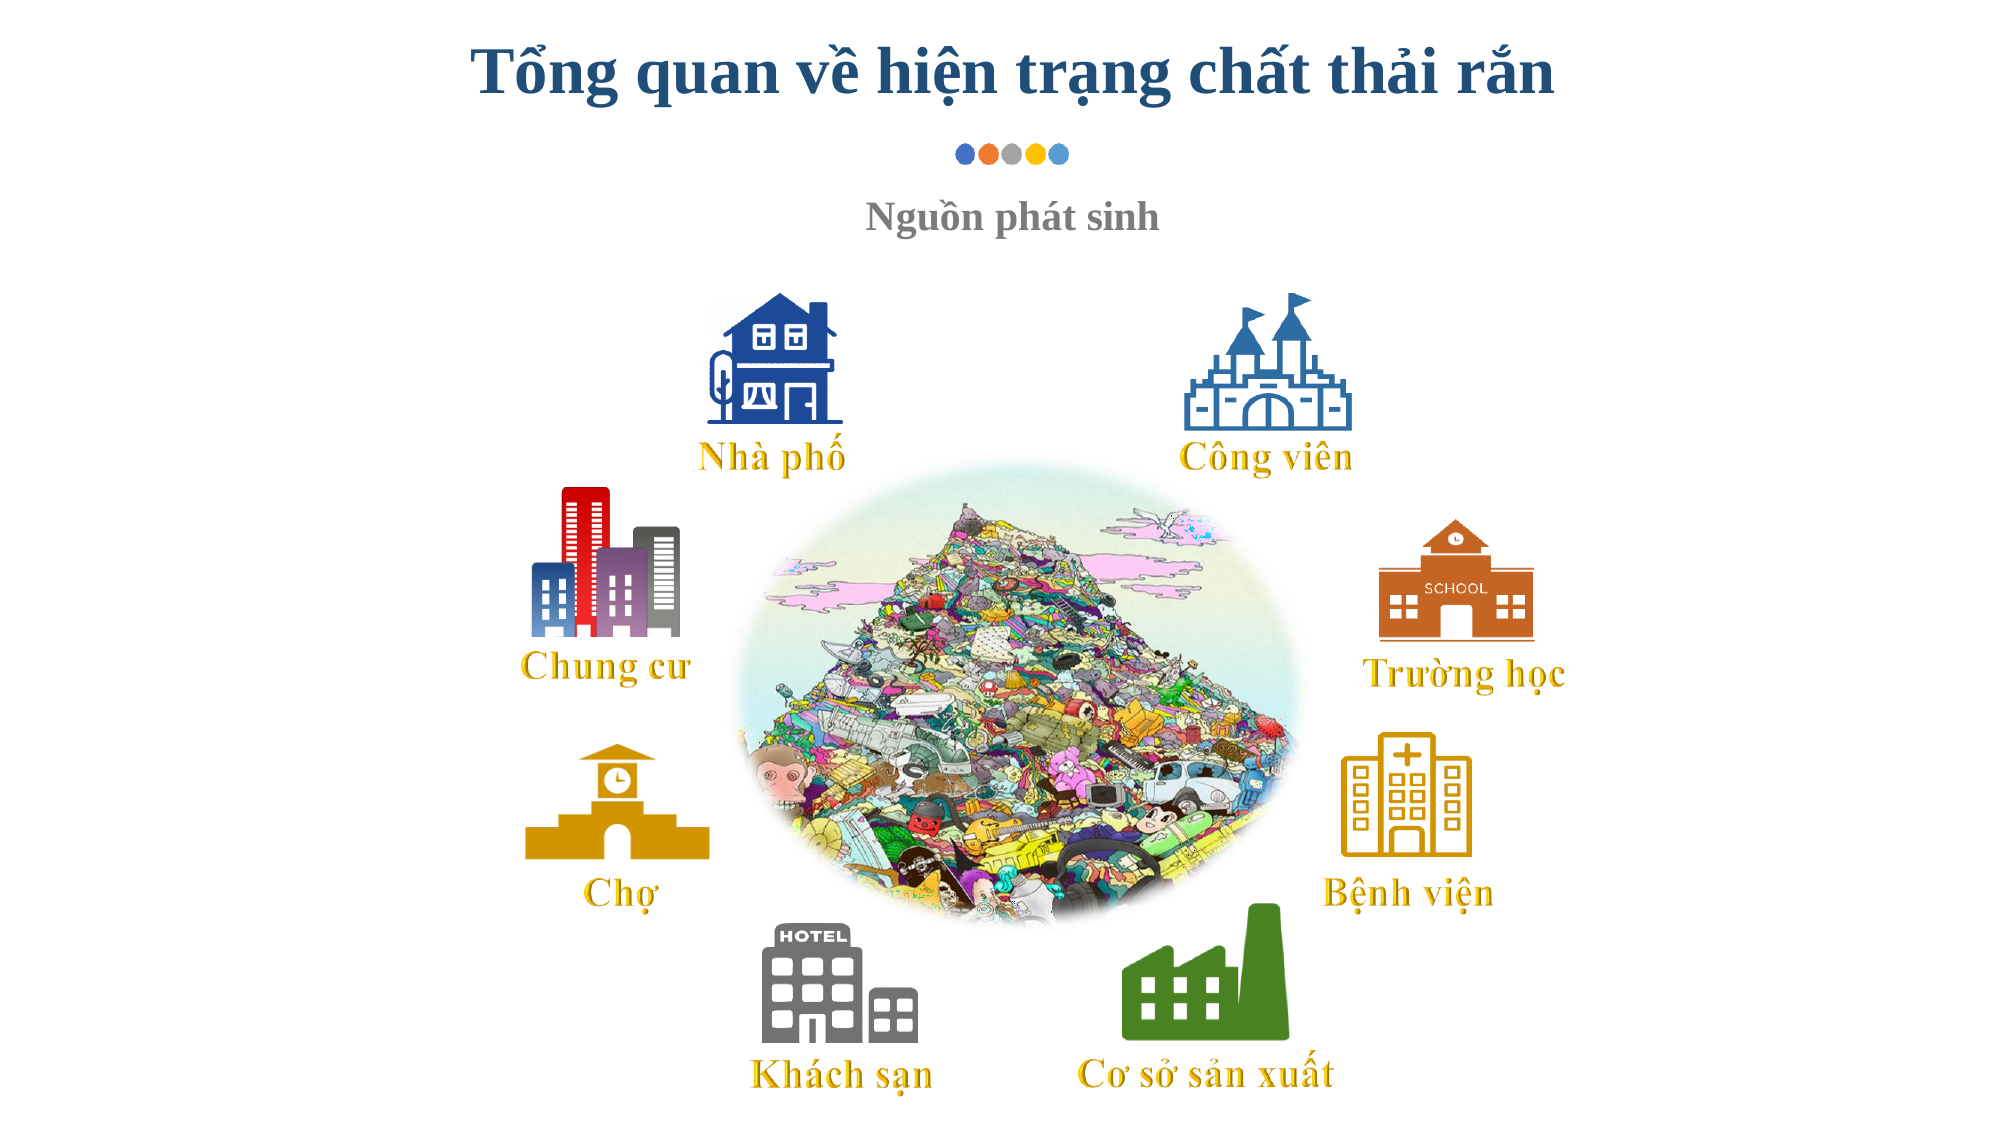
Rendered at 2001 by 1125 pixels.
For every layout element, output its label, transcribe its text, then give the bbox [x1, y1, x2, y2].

picture [1321, 876, 1494, 915]
title Tổng quan về hiện trạng chất thải rắn [468, 25, 1569, 216]
picture [520, 649, 691, 688]
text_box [954, 143, 1069, 166]
picture [706, 293, 843, 424]
picture [530, 487, 681, 637]
picture [582, 877, 659, 915]
text_box Nguồn phát sinh [863, 186, 1163, 239]
picture [1341, 731, 1472, 857]
picture [1183, 293, 1352, 432]
picture [697, 432, 1354, 1043]
picture [1379, 518, 1535, 642]
picture [1362, 657, 1565, 696]
picture [1076, 1049, 1334, 1088]
picture [525, 743, 710, 860]
picture [749, 1058, 933, 1097]
